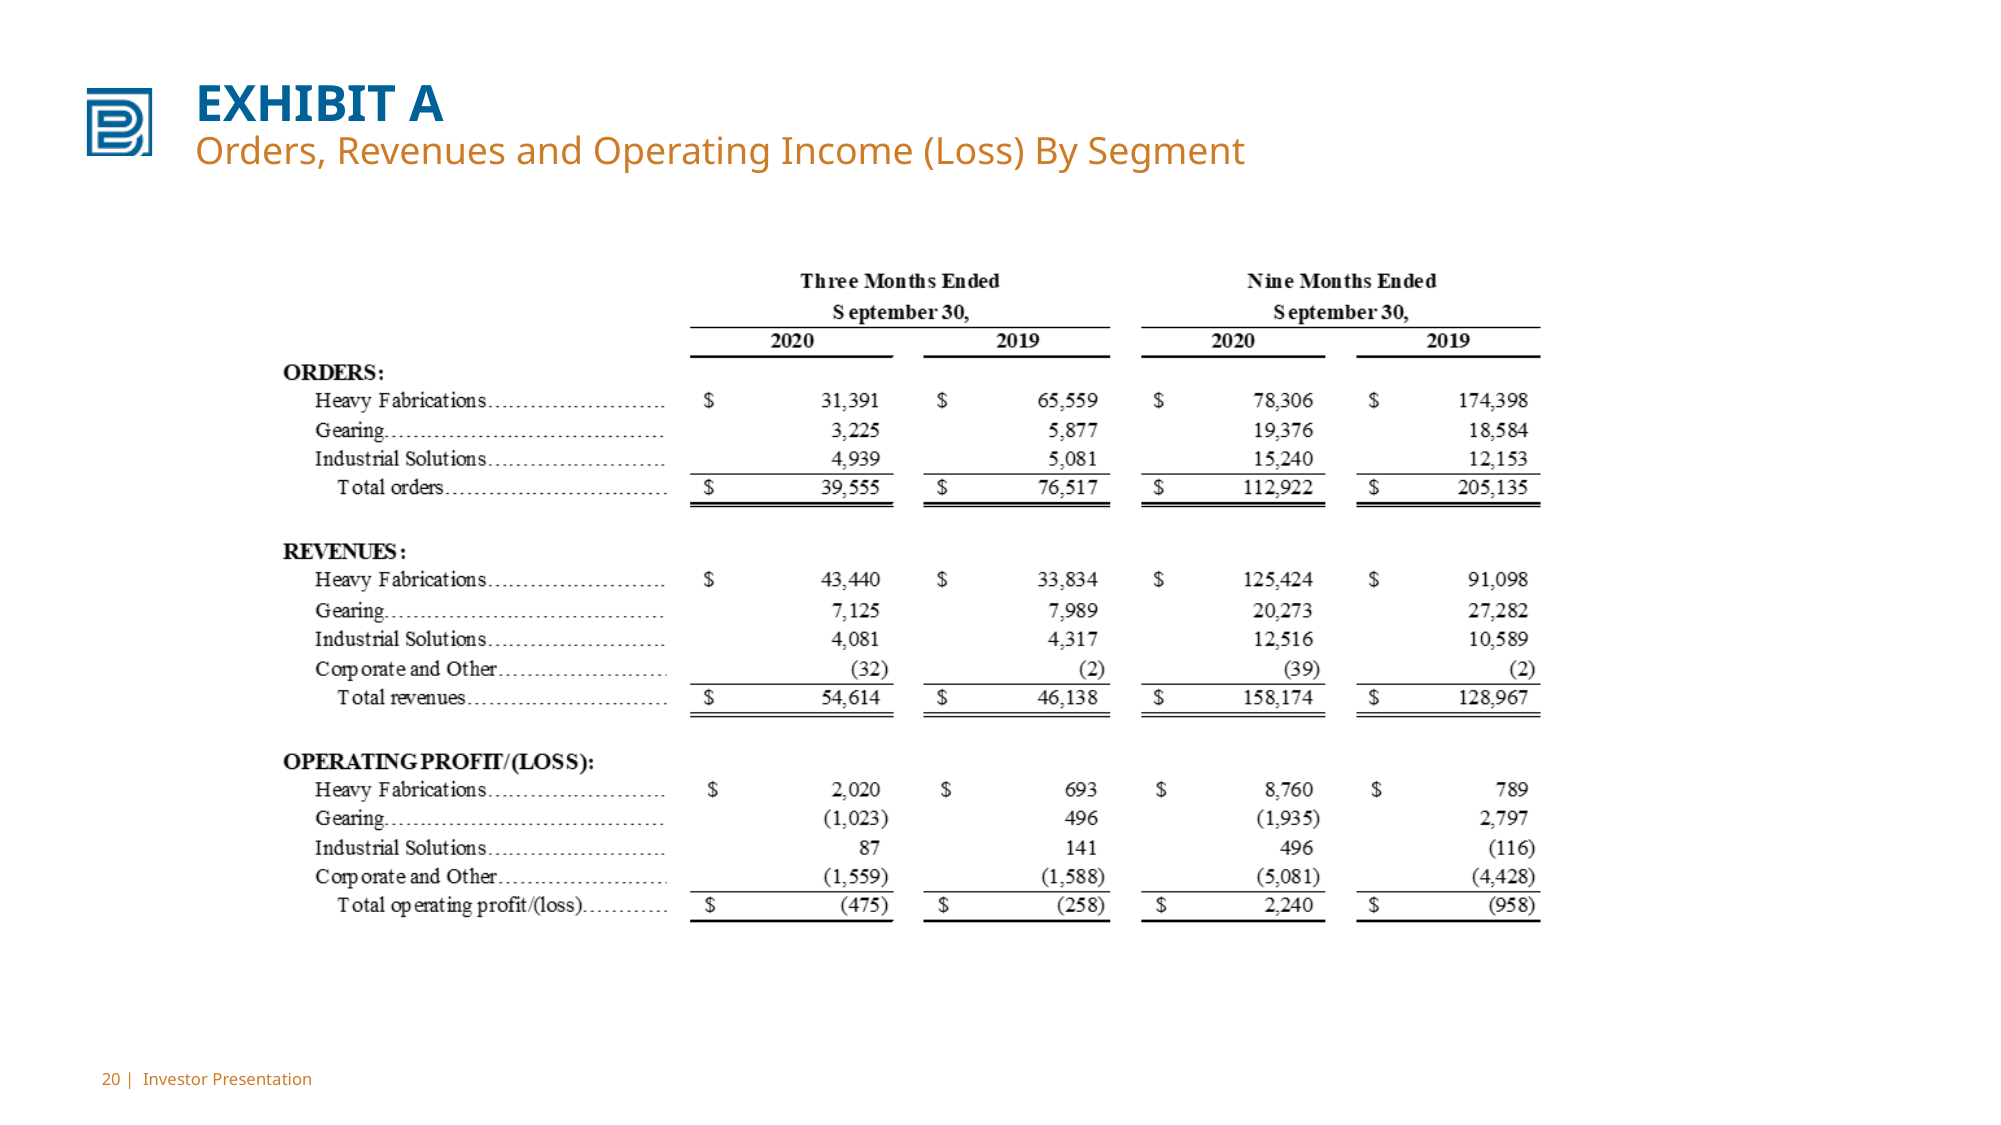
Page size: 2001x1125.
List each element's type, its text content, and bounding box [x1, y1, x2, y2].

slide_number 20 | Investor Presentation [86, 1049, 537, 1110]
title EXHIBIT A Orders, Revenues and Operating Income (Loss) By Segment [195, 77, 1818, 173]
picture [278, 231, 1542, 925]
